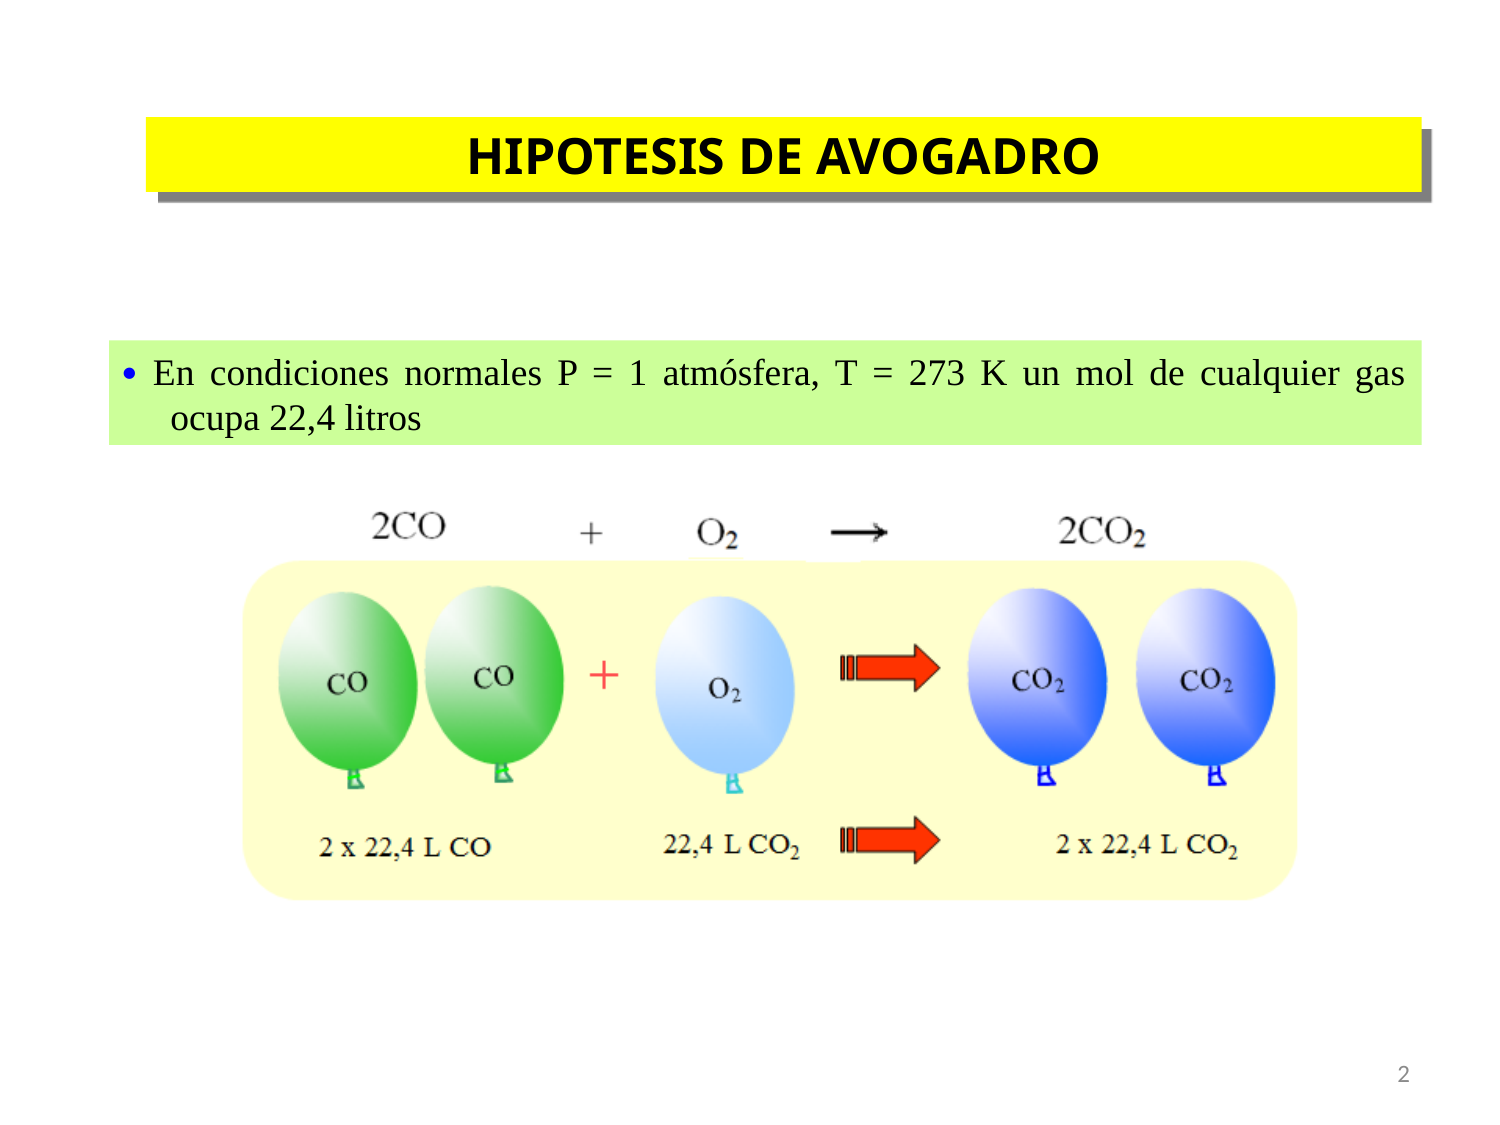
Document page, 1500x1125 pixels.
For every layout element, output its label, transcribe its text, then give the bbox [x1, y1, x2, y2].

picture [221, 503, 1310, 903]
text_box HIPOTESIS DE AVOGADRO [145, 117, 1422, 192]
text_box  En condiciones normales P = 1 atmósfera, T = 273 K un mol de cualquier gas ocupa 22,4 litros [109, 340, 1422, 445]
slide_number 2 [1074, 1042, 1425, 1103]
